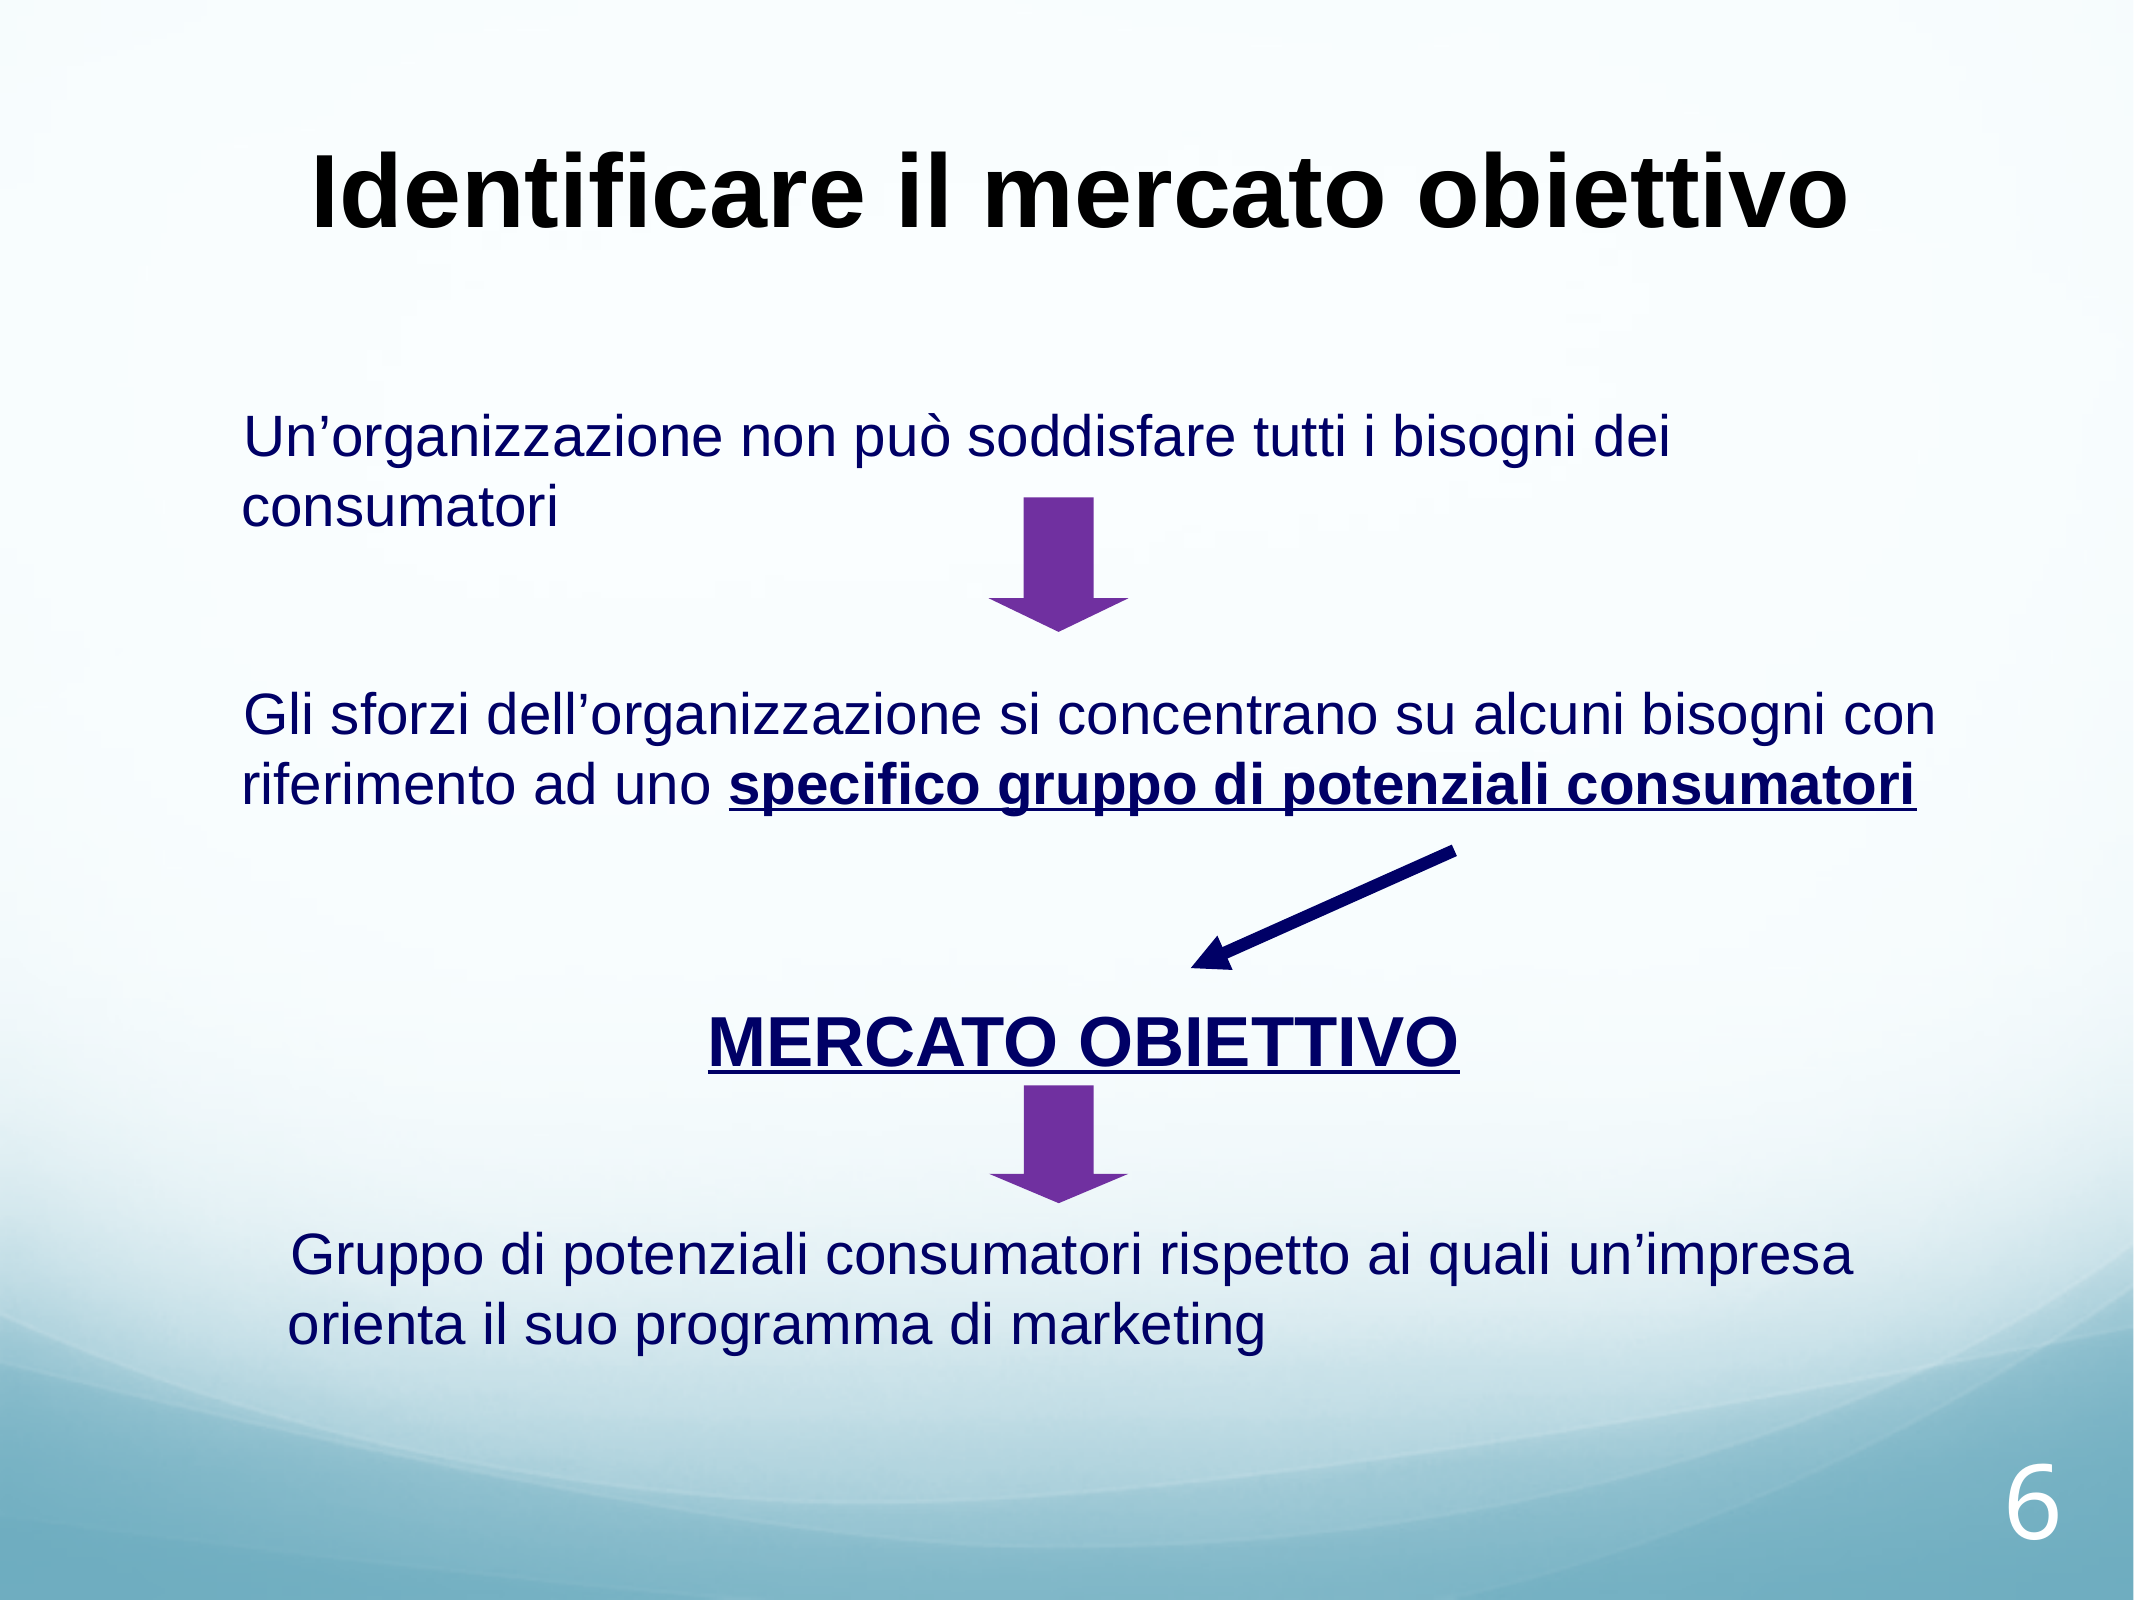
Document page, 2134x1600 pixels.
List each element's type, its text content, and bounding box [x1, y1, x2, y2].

text_box Un’organizzazione non può soddisfare tutti i bisogni dei consumatori [151, 387, 1967, 549]
text_box [988, 497, 1129, 632]
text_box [197, 984, 1920, 1359]
picture [0, 0, 2134, 1600]
slide_number 6 [1991, 1433, 2075, 1581]
text_box [1190, 850, 1455, 969]
title Identificare il mercato obiettivo [0, 83, 2102, 264]
text_box Gli sforzi dell’organizzazione si concentrano su alcuni bisogni con riferimento ad uno specifico gruppo di potenziali consumatori [151, 665, 2060, 827]
